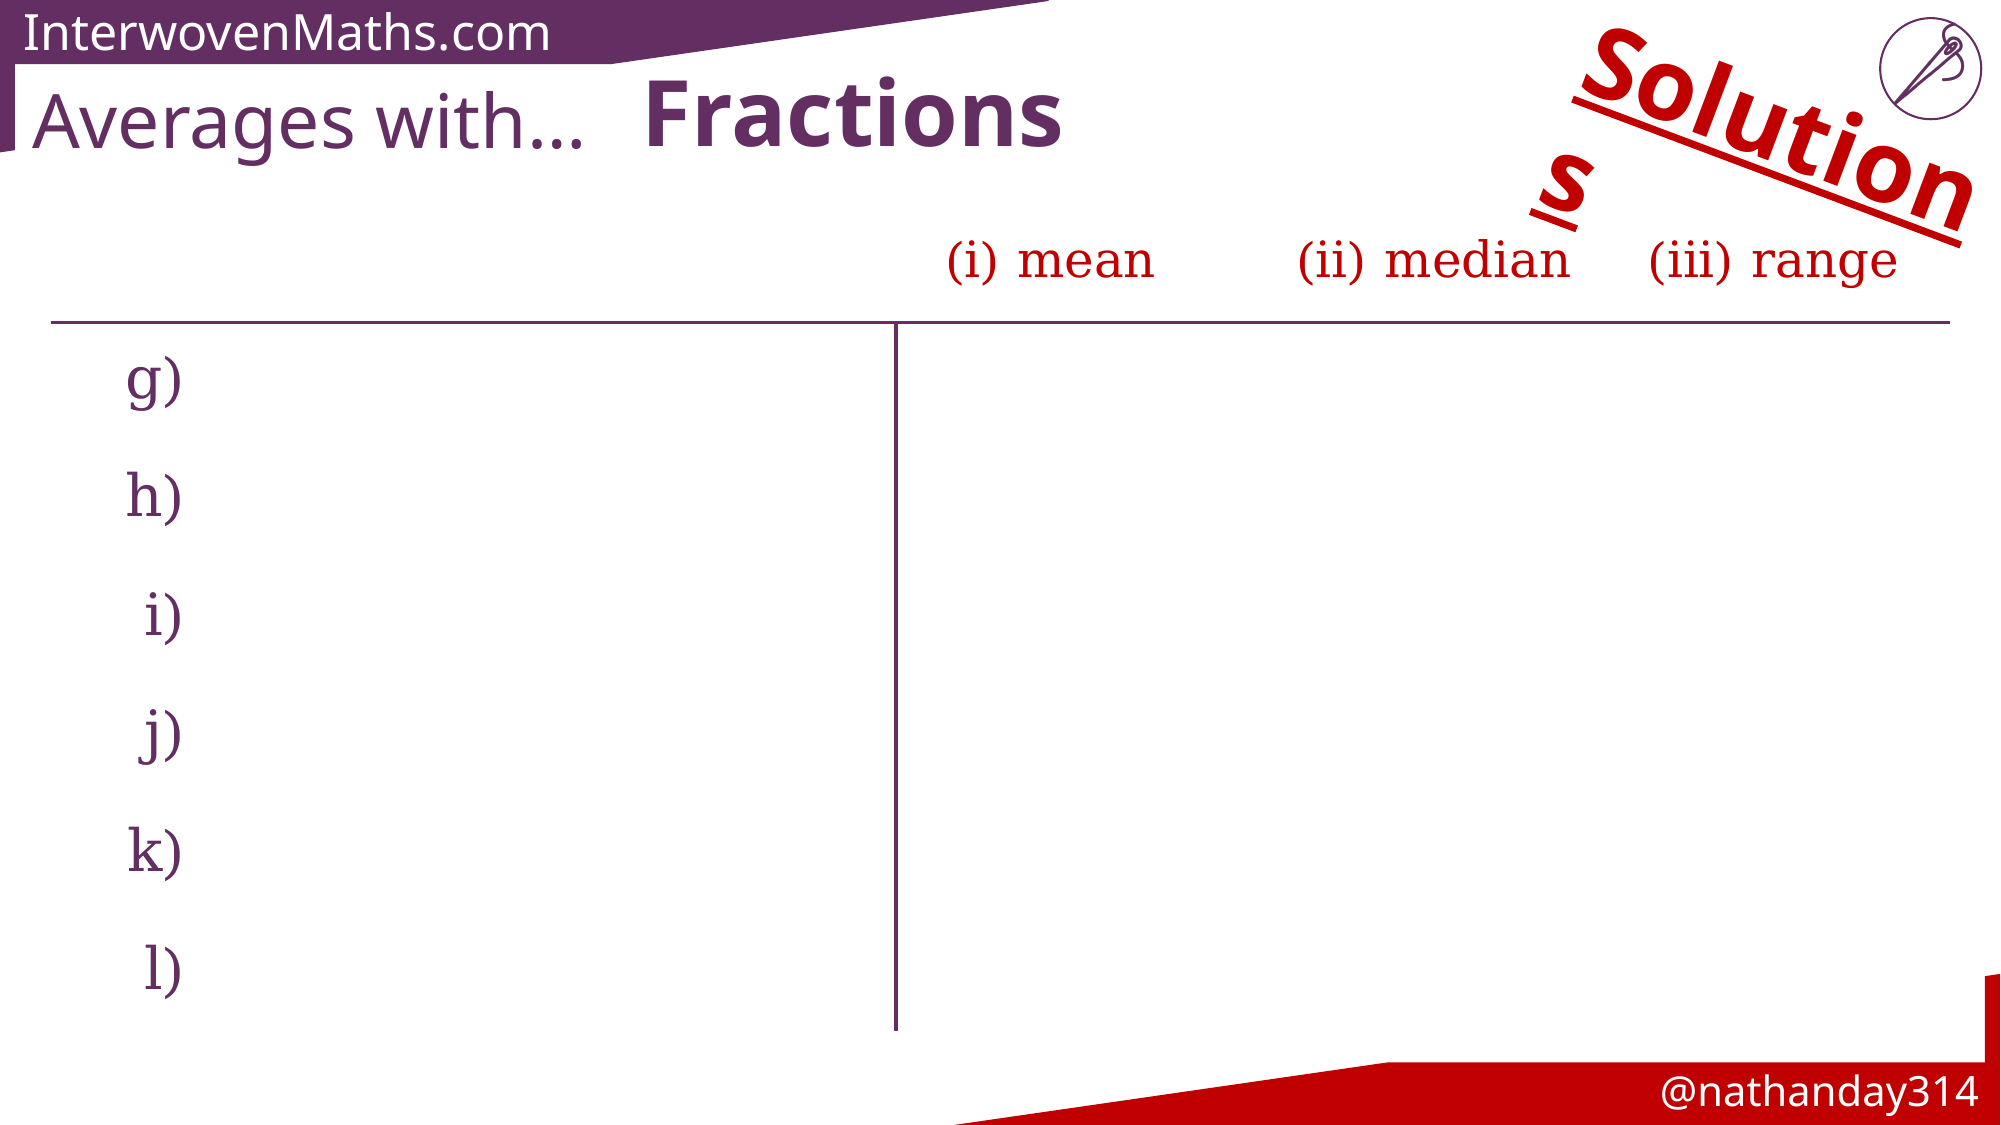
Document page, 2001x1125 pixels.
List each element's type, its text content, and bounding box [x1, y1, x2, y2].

title Fractions [626, 60, 1469, 196]
picture [1881, 86, 1901, 112]
picture [1881, 15, 1978, 51]
picture [1882, 20, 1978, 112]
picture [1961, 92, 1978, 112]
